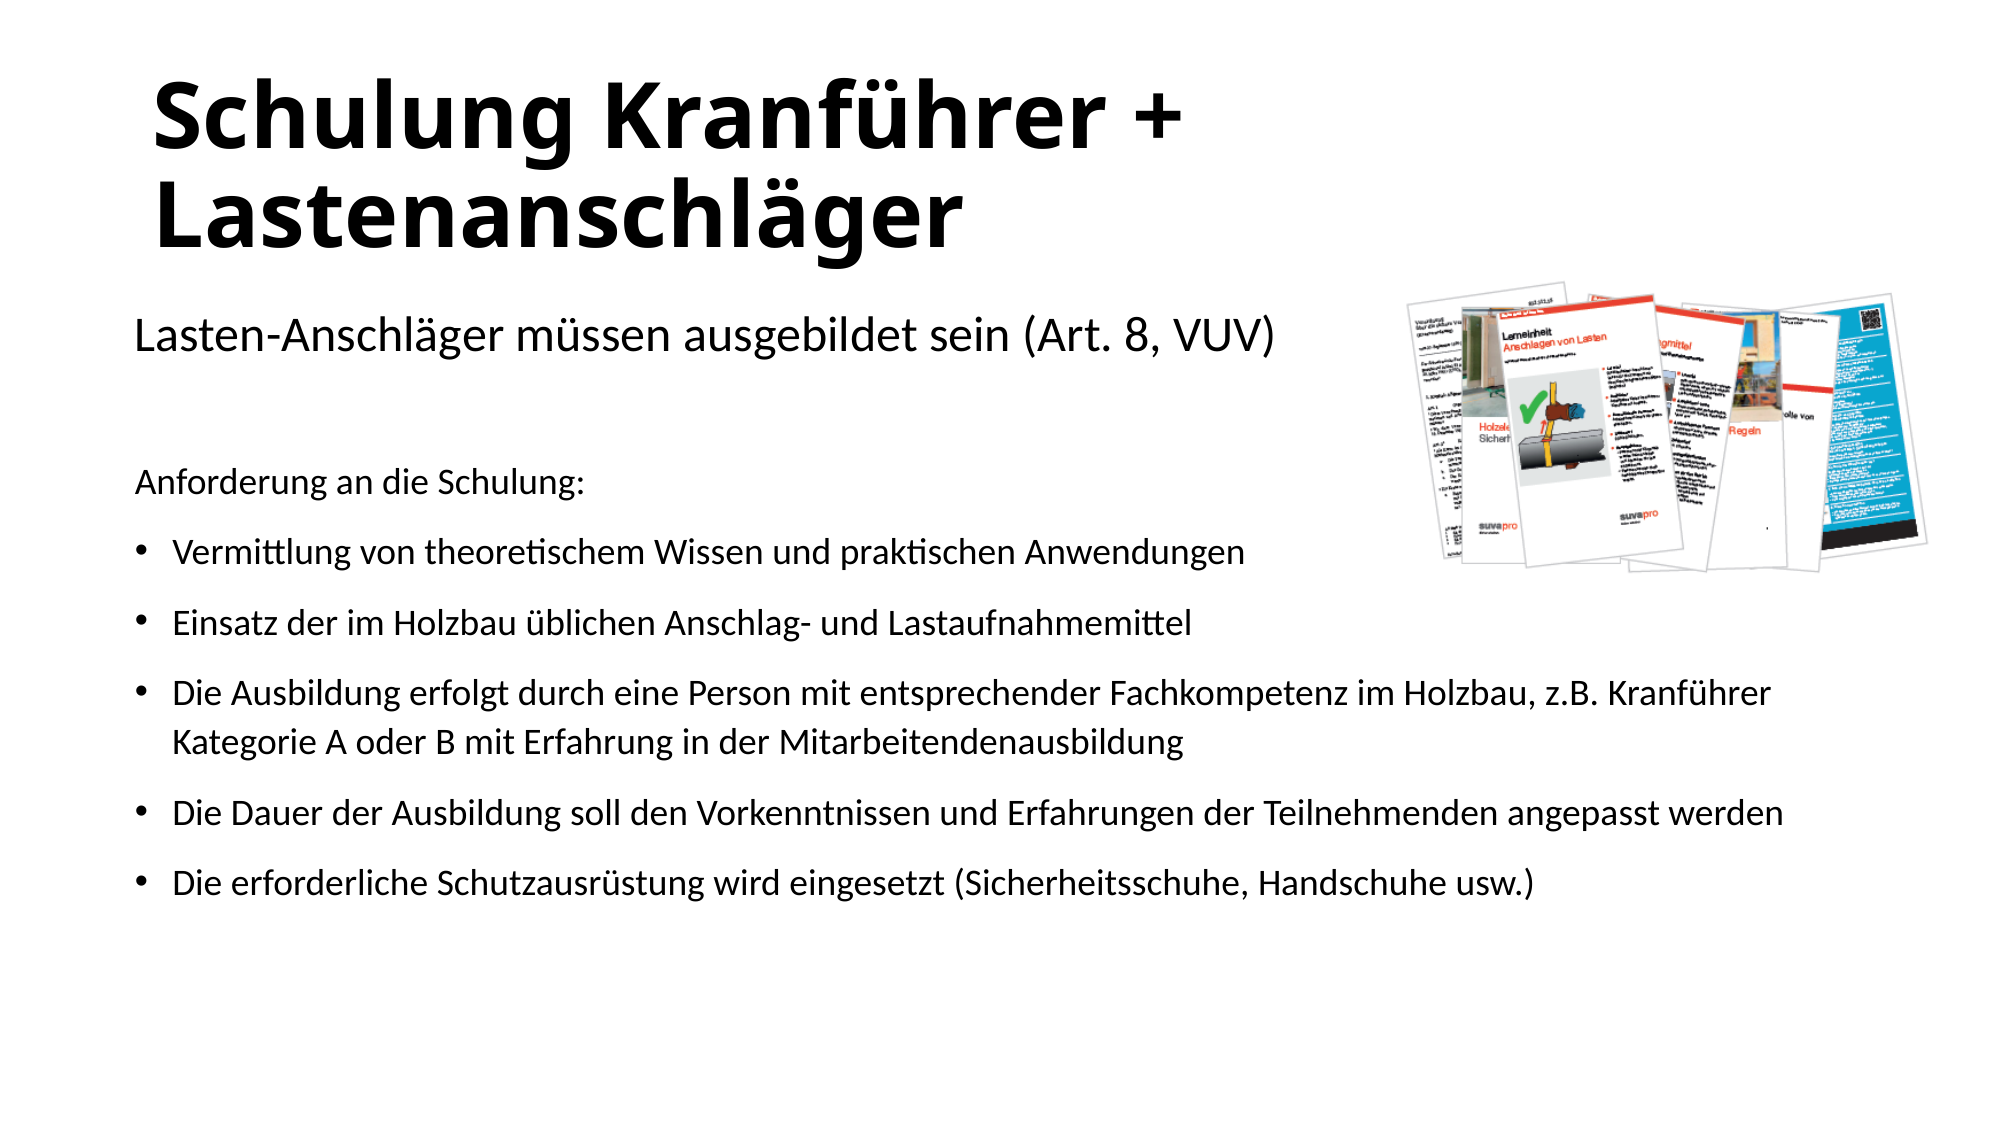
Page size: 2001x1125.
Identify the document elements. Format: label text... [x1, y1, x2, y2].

picture [1402, 277, 1932, 587]
list Lasten-Anschläger müssen ausgebildet sein (Art. 8, VUV) Anforderung an die Schulung: Vermittlung von theoretischem Wissen und praktischen Anwendungen Einsatz der im Holzbau üblichen Anschlag- und Lastaufnahmemittel Die Ausbildung erfolgt durch eine Person mit entsprechender Fachkompetenz im Holzbau, z.B. Kranführer Kategorie A oder B mit Erfahrung in der Mitarbeitendenausbildung Die Dauer der Ausbildung soll den Vorkenntnissen und Erfahrungen der Teilnehmenden angepasst werden Die erforderliche Schutzausrüstung wird eingesetzt (Sicherheitsschuhe, Handschuhe usw.) [119, 287, 1863, 1002]
title Schulung Kranführer + Lastenanschläger [137, 59, 1863, 278]
